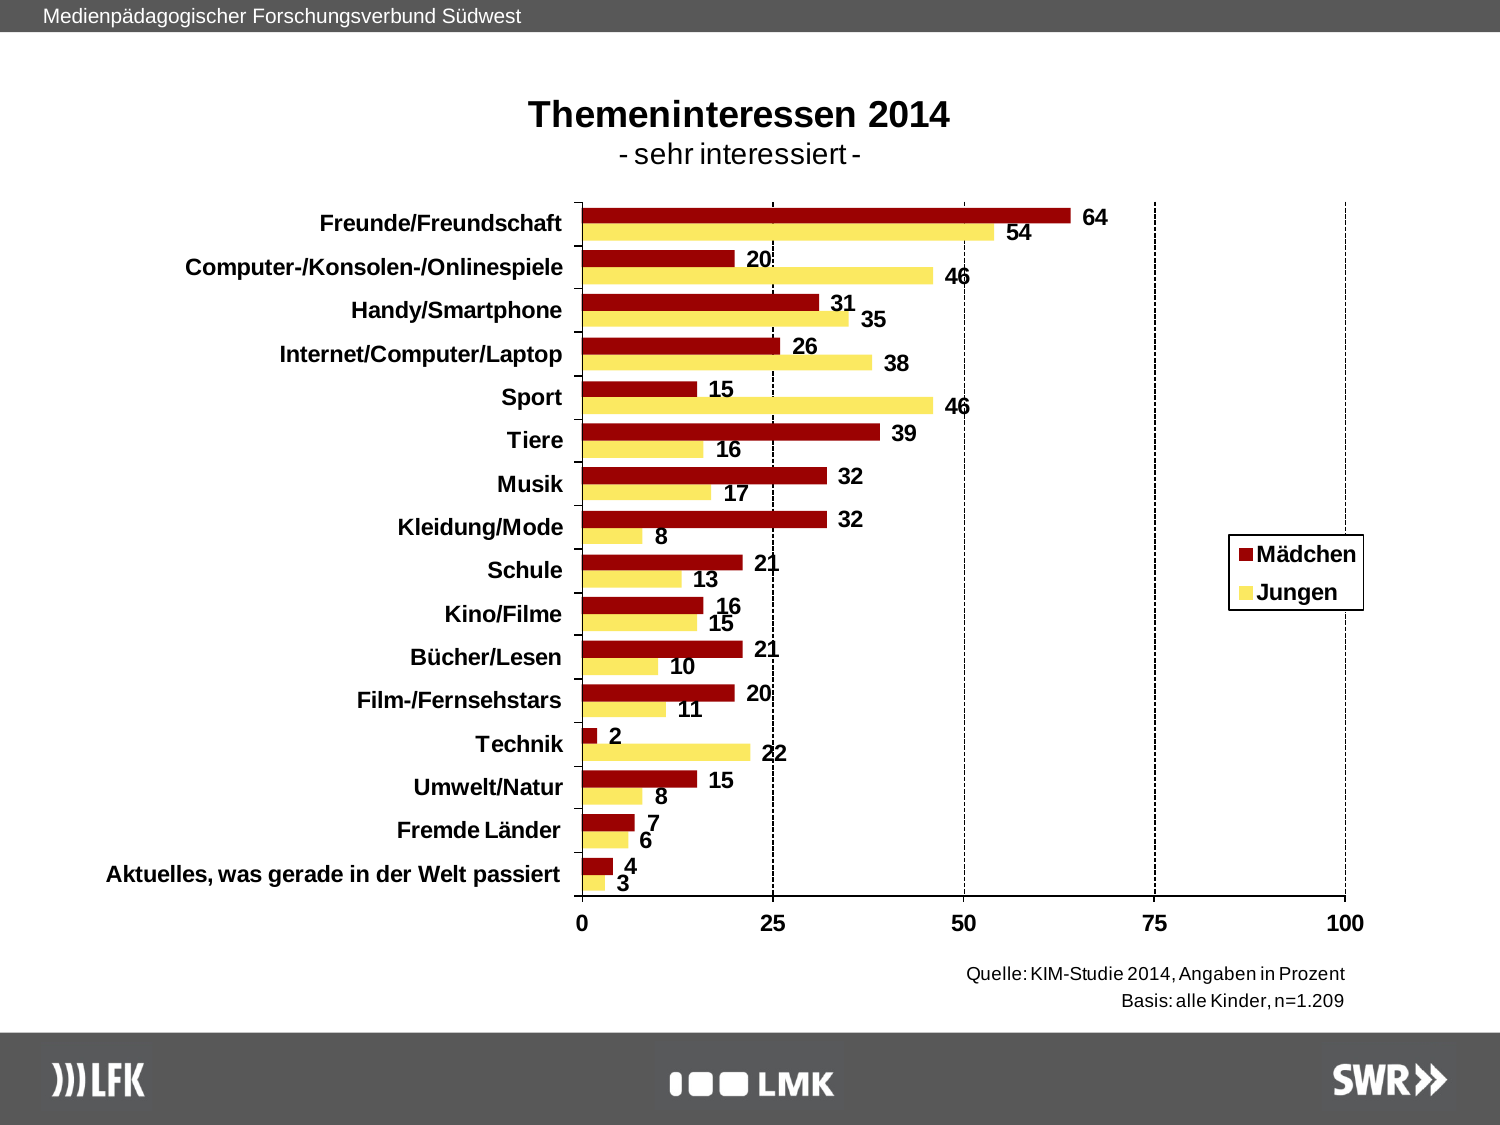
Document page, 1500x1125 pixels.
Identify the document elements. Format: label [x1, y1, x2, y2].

picture [1321, 1042, 1457, 1111]
picture [40, 1042, 153, 1111]
picture [654, 1041, 844, 1110]
picture [100, 77, 1378, 1019]
